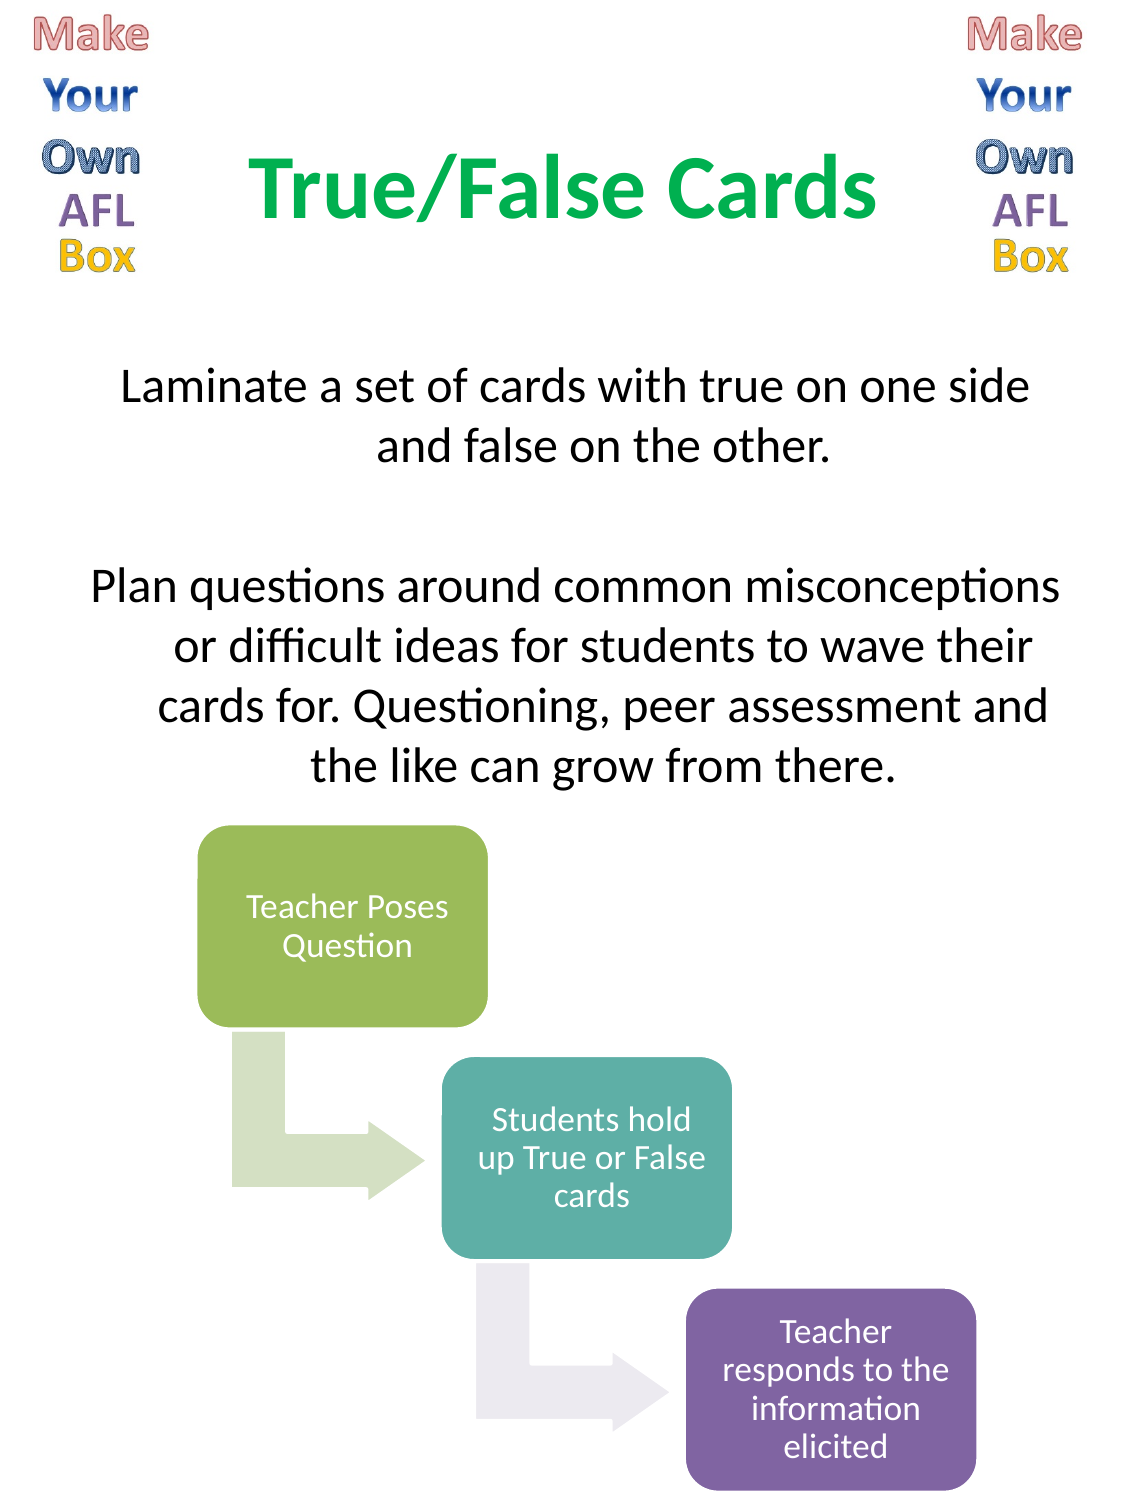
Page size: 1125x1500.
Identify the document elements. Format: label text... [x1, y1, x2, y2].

list Laminate a set of cards with true on one side and false on the other. Plan questions around common misconceptions or difficult ideas for students to wave their cards for. Questioning, peer assessment and the like can grow from there. [69, 344, 1082, 1335]
picture [933, 0, 1125, 289]
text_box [148, 819, 1125, 1497]
title True/False Cards [57, 56, 1071, 307]
picture [0, 0, 192, 289]
